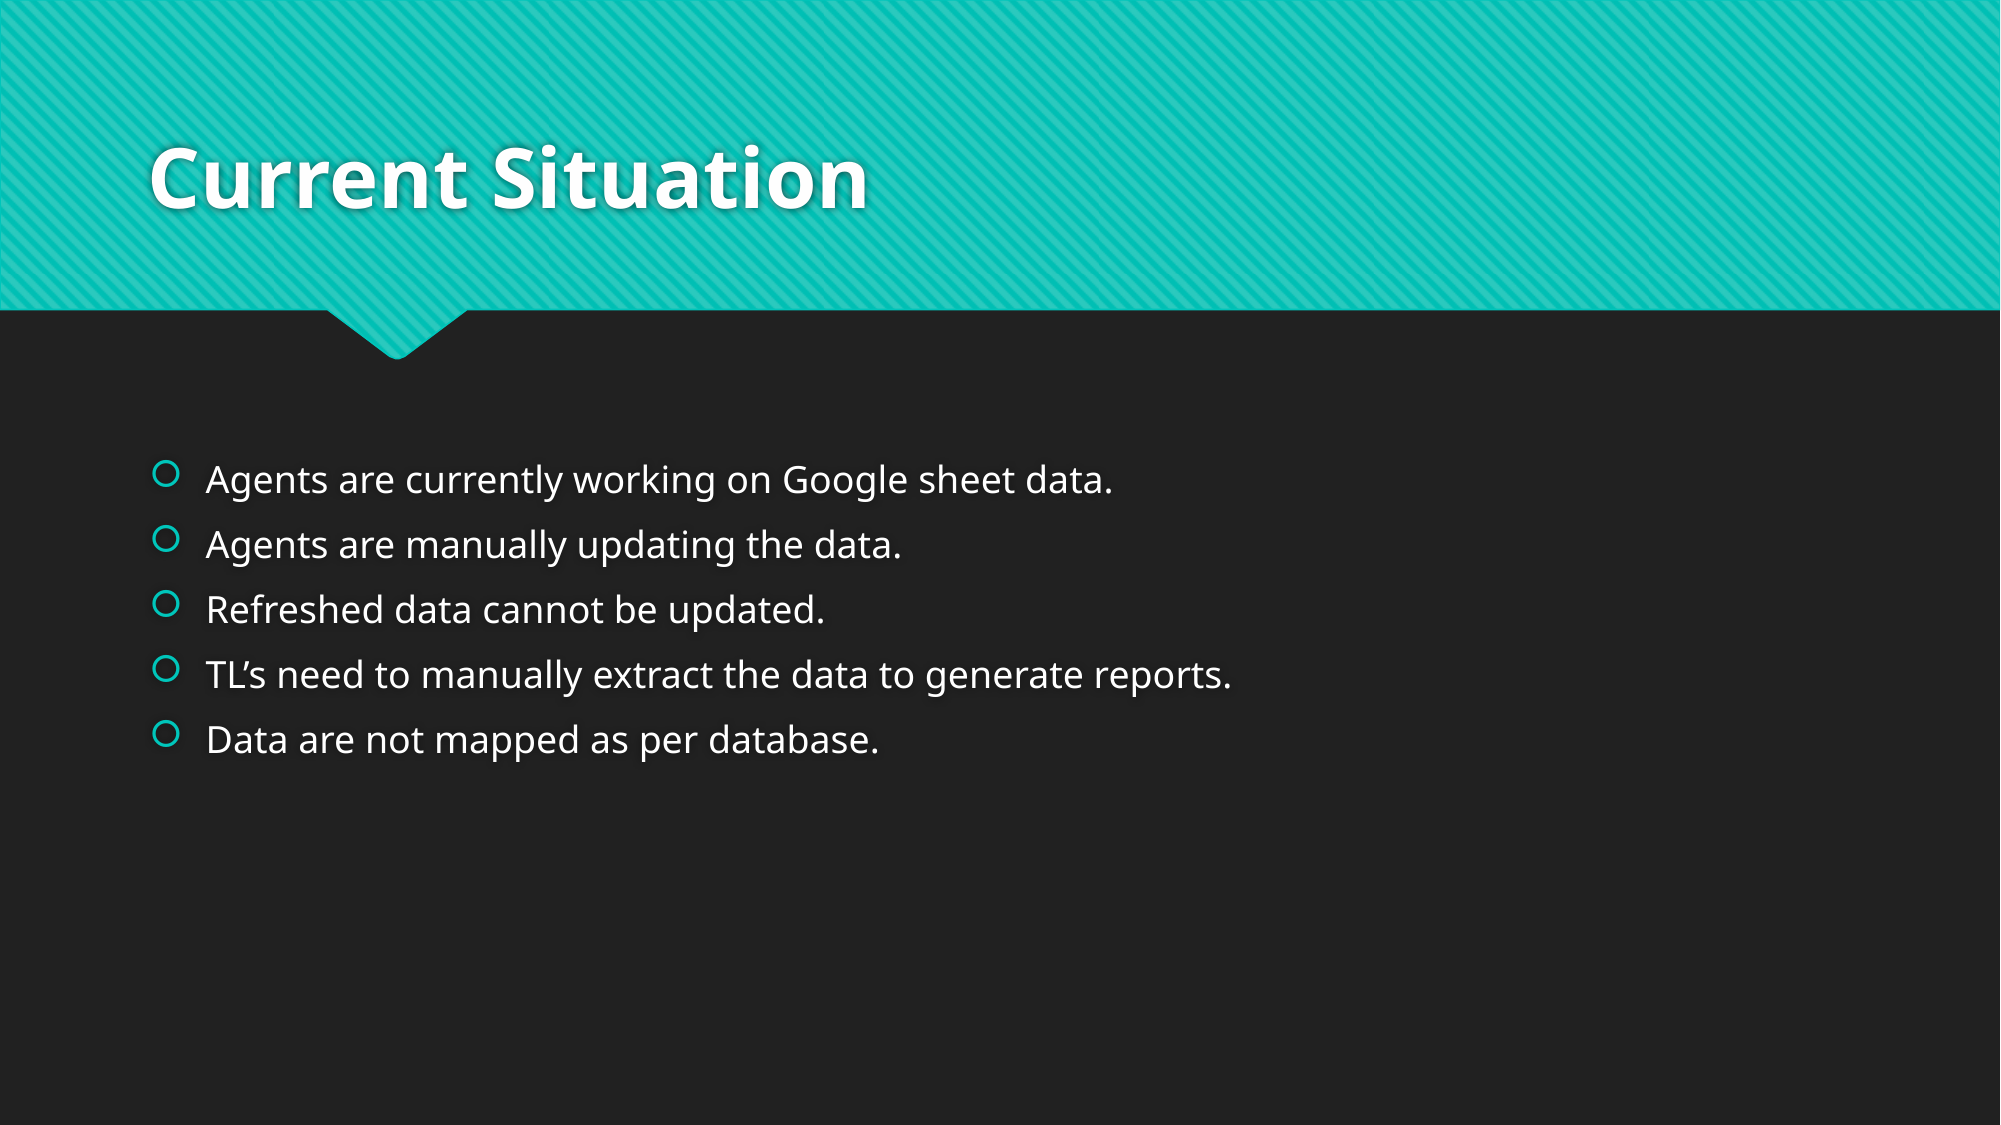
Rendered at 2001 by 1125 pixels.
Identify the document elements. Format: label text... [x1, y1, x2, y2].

list Agents are currently working on Google sheet data. Agents are manually updating the data. Refreshed data cannot be updated. TL’s need to manually extract the data to generate reports. Data are not mapped as per database. [134, 386, 1866, 962]
title Current Situation [132, 73, 1868, 233]
